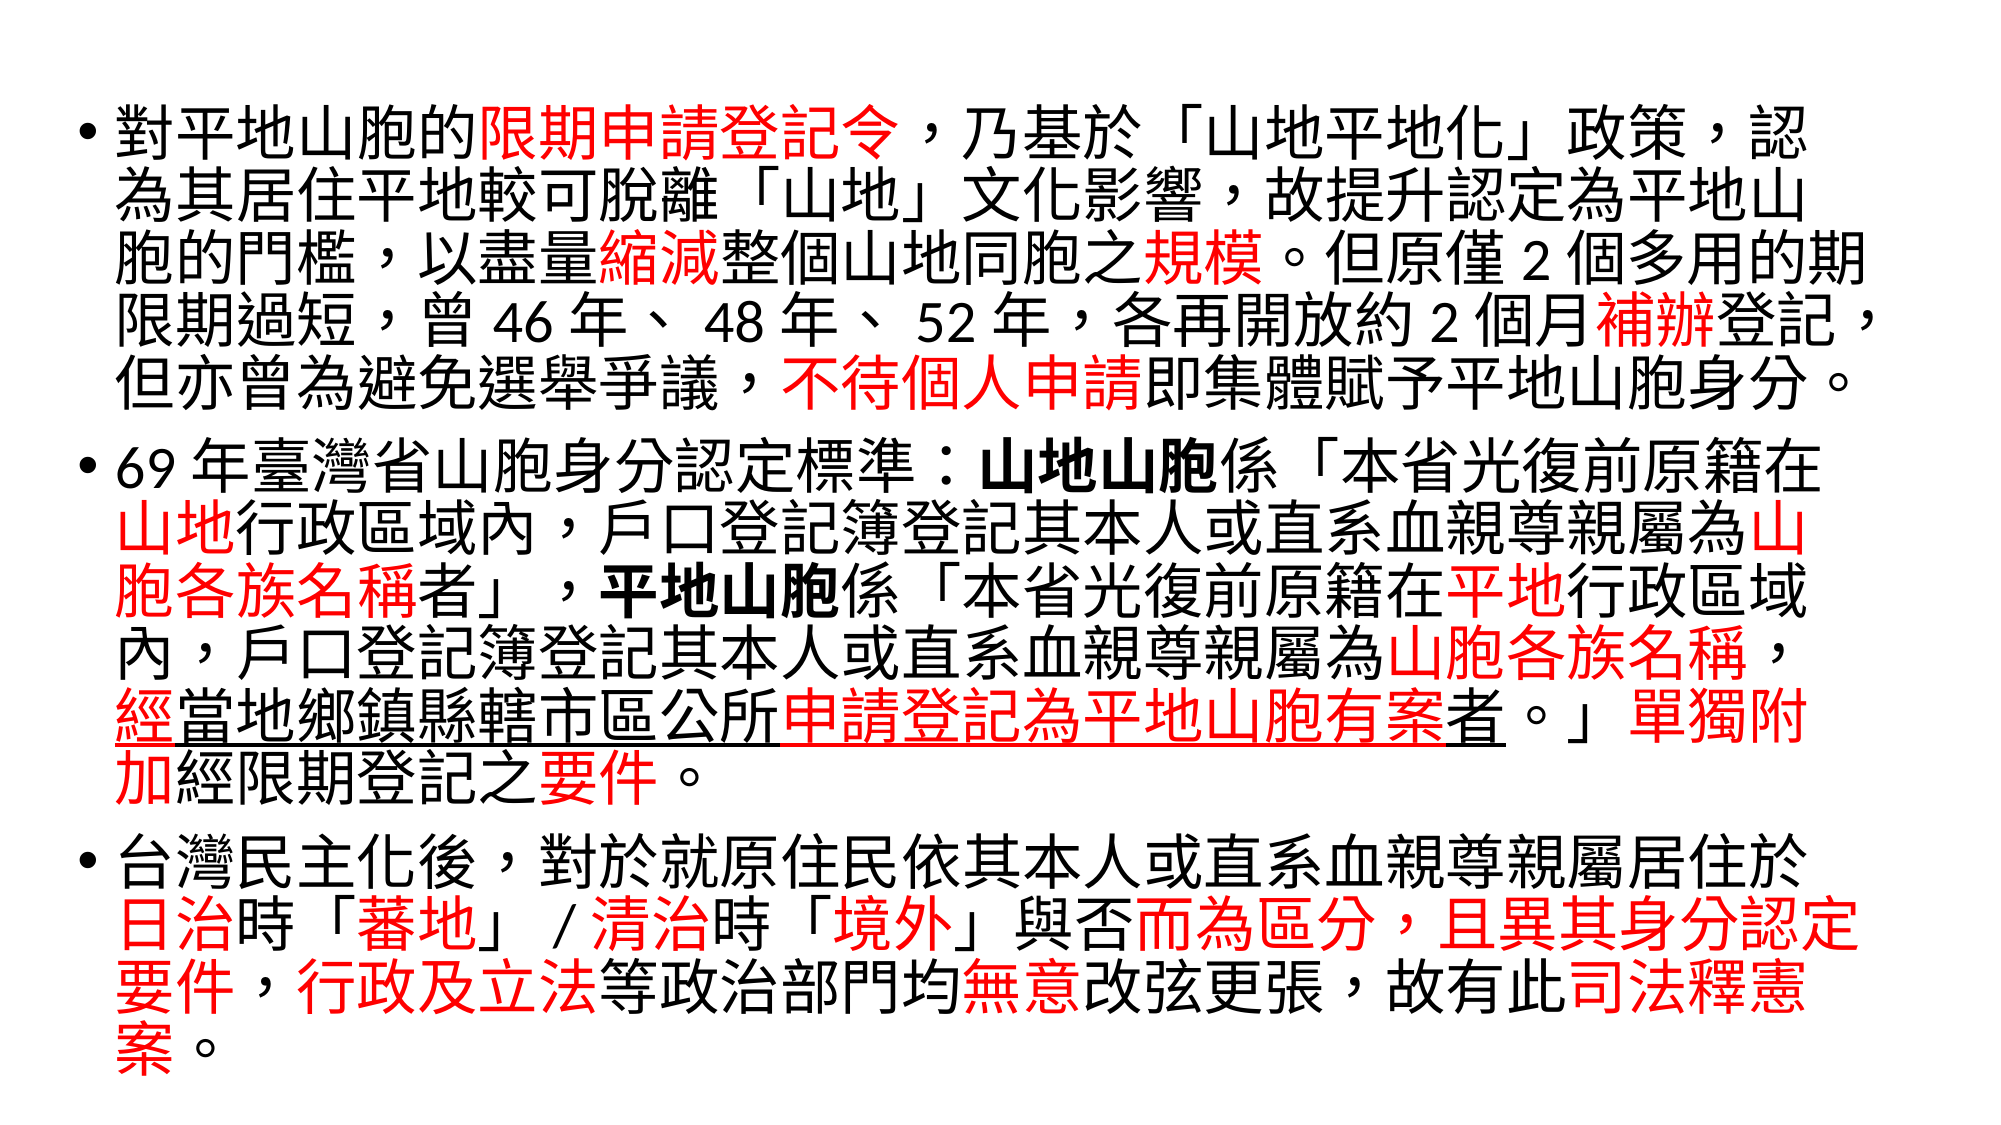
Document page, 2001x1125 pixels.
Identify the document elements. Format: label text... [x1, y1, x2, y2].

list 對平地山胞的限期申請登記令，乃基於「山地平地化」政策，認為其居住平地較可脫離「山地」文化影響，故提升認定為平地山胞的門檻，以盡量縮減整個山地同胞之規模。但原僅2個多用的期限期過短，曾46年、48年、52年，各再開放約2個月補辦登記，但亦曾為避免選舉爭議，不待個人申請即集體賦予平地山胞身分。 69年臺灣省山胞身分認定標準：山地山胞係「本省光復前原籍在山地行政區域內，戶口登記簿登記其本人或直系血親尊親屬為山胞各族名稱者」，平地山胞係「本省光復前原籍在平地行政區域內，戶口登記簿登記其本人或直系血親尊親屬為山胞各族名稱，經當地鄉鎮縣轄市區公所申請登記為平地山胞有案者。」單獨附加經限期登記之要件。 台灣民主化後，對於就原住民依其本人或直系血親尊親屬居住於日治時「蕃地」/清治時「境外」與否而為區分，且異其身分認定要件，行政及立法等政治部門均無意改弦更張，故有此司法釋憲案。 [62, 97, 1884, 1104]
